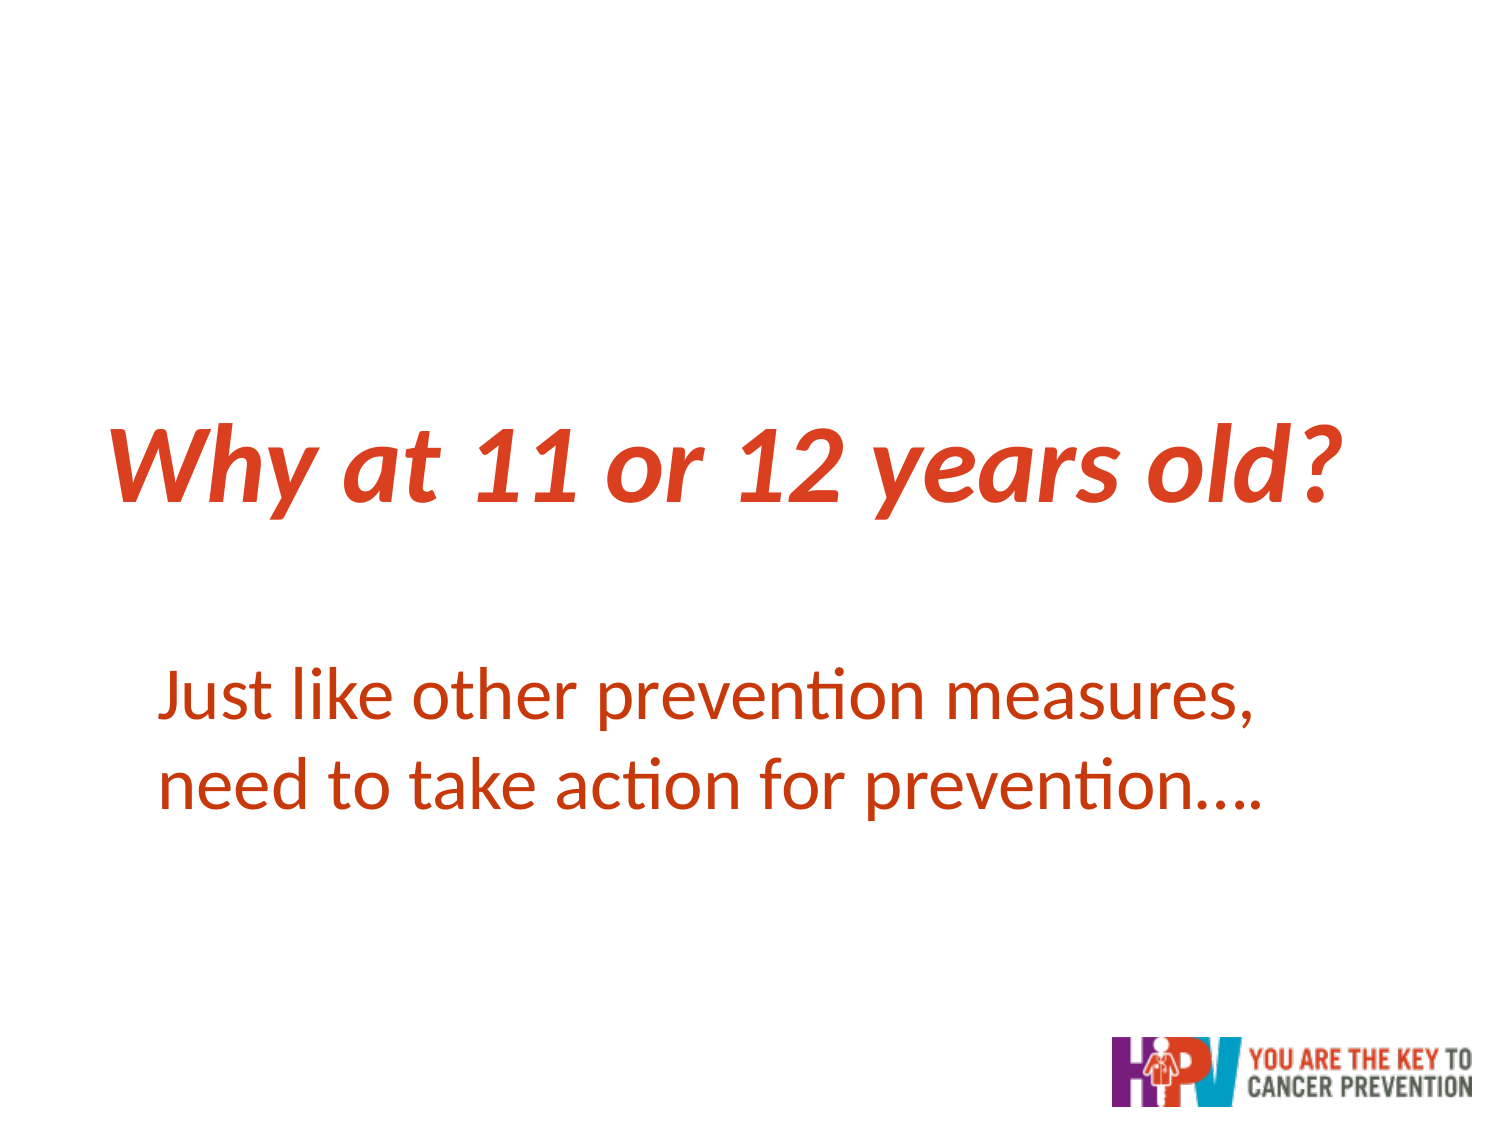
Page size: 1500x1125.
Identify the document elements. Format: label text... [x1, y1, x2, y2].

text_box Just like other prevention measures, need to take action for prevention…. [142, 637, 1290, 833]
text_box Why at 11 or 12 years old? [75, 239, 1375, 675]
picture [1231, 1037, 1472, 1107]
picture [1112, 1037, 1219, 1107]
